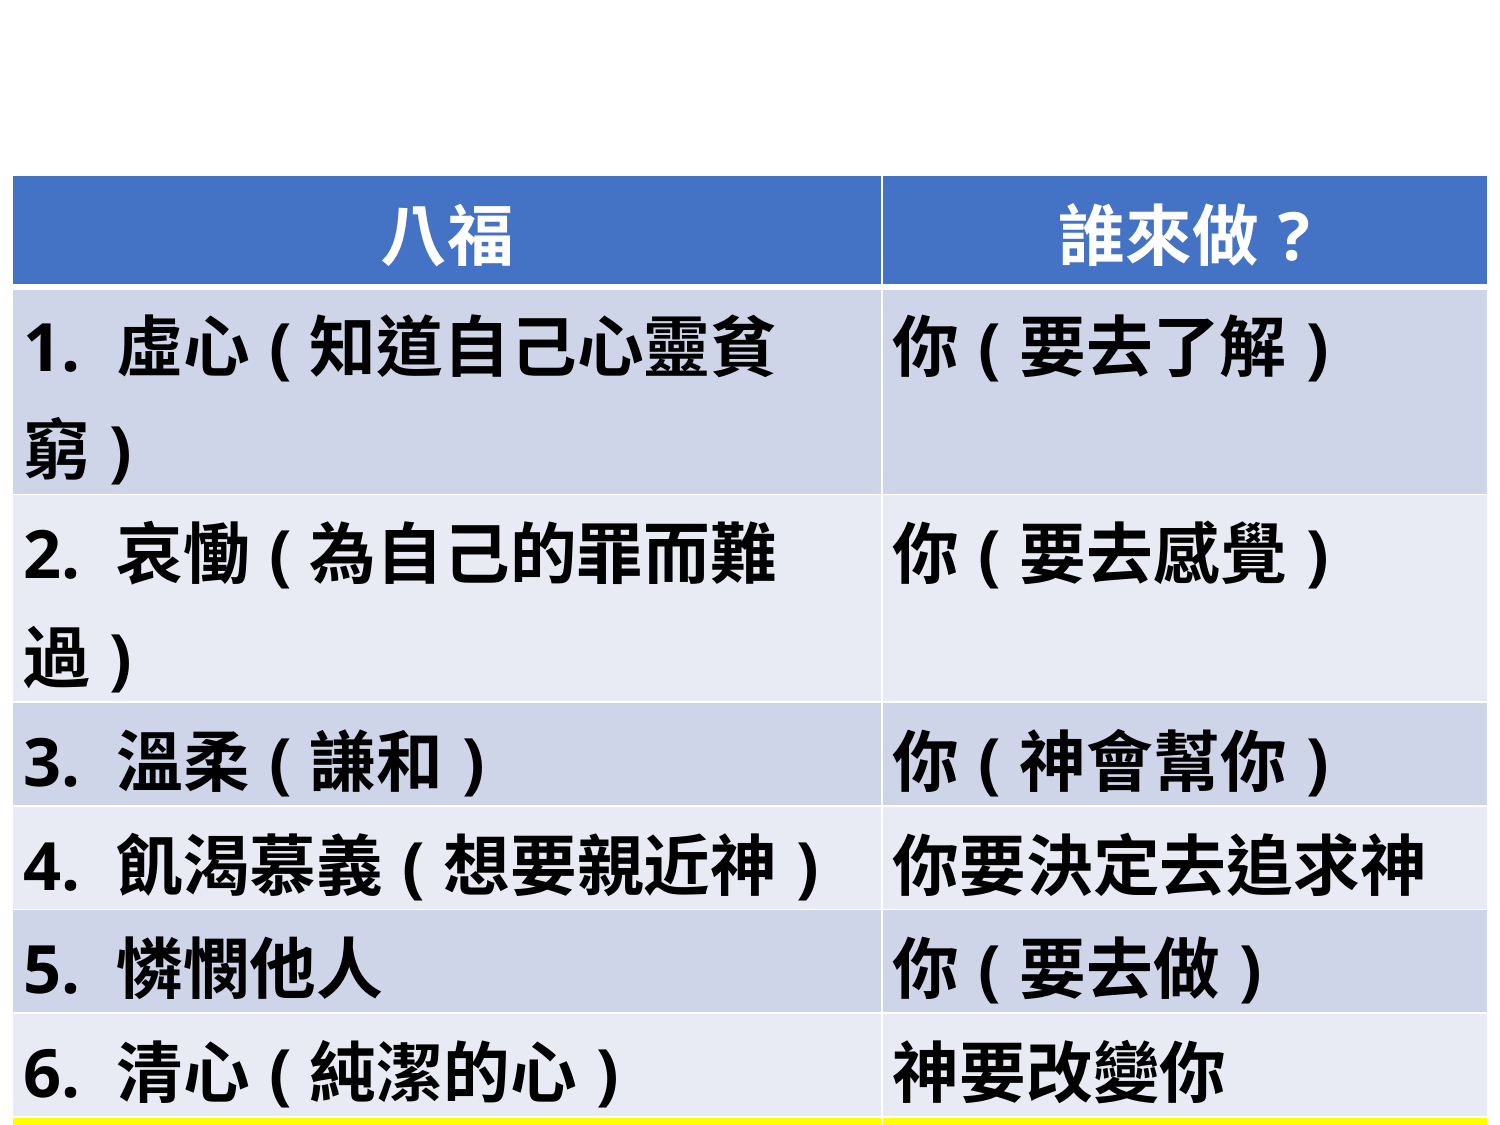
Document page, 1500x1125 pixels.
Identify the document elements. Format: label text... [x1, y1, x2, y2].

table_cell 2. 哀慟(為自己的罪而難過) [13, 495, 881, 701]
table_cell 你就可靠神去做 [883, 1118, 1487, 1125]
table_cell 1. 虛心(知道自己心靈貧窮) [13, 290, 881, 494]
table_cell 7. 使人和睦(修復關係) [13, 1118, 881, 1125]
table_cell 神要改變你 [883, 1014, 1487, 1116]
table_header 八福 [13, 176, 881, 284]
table_cell 5. 憐憫他人 [13, 910, 881, 1012]
table_cell 3. 溫柔(謙和) [13, 703, 881, 805]
table_cell 4. 飢渴慕義(想要親近神) [13, 807, 881, 909]
table_cell 你(要去感覺) [883, 495, 1487, 701]
table_header 誰來做? [883, 176, 1487, 284]
table_cell 你(要去了解) [883, 290, 1487, 494]
table_cell 你(要去做) [883, 910, 1487, 1012]
table_cell 你要決定去追求神 [883, 807, 1487, 909]
table_cell 6. 清心(純潔的心) [13, 1014, 881, 1116]
table_cell 你(神會幫你) [883, 703, 1487, 805]
